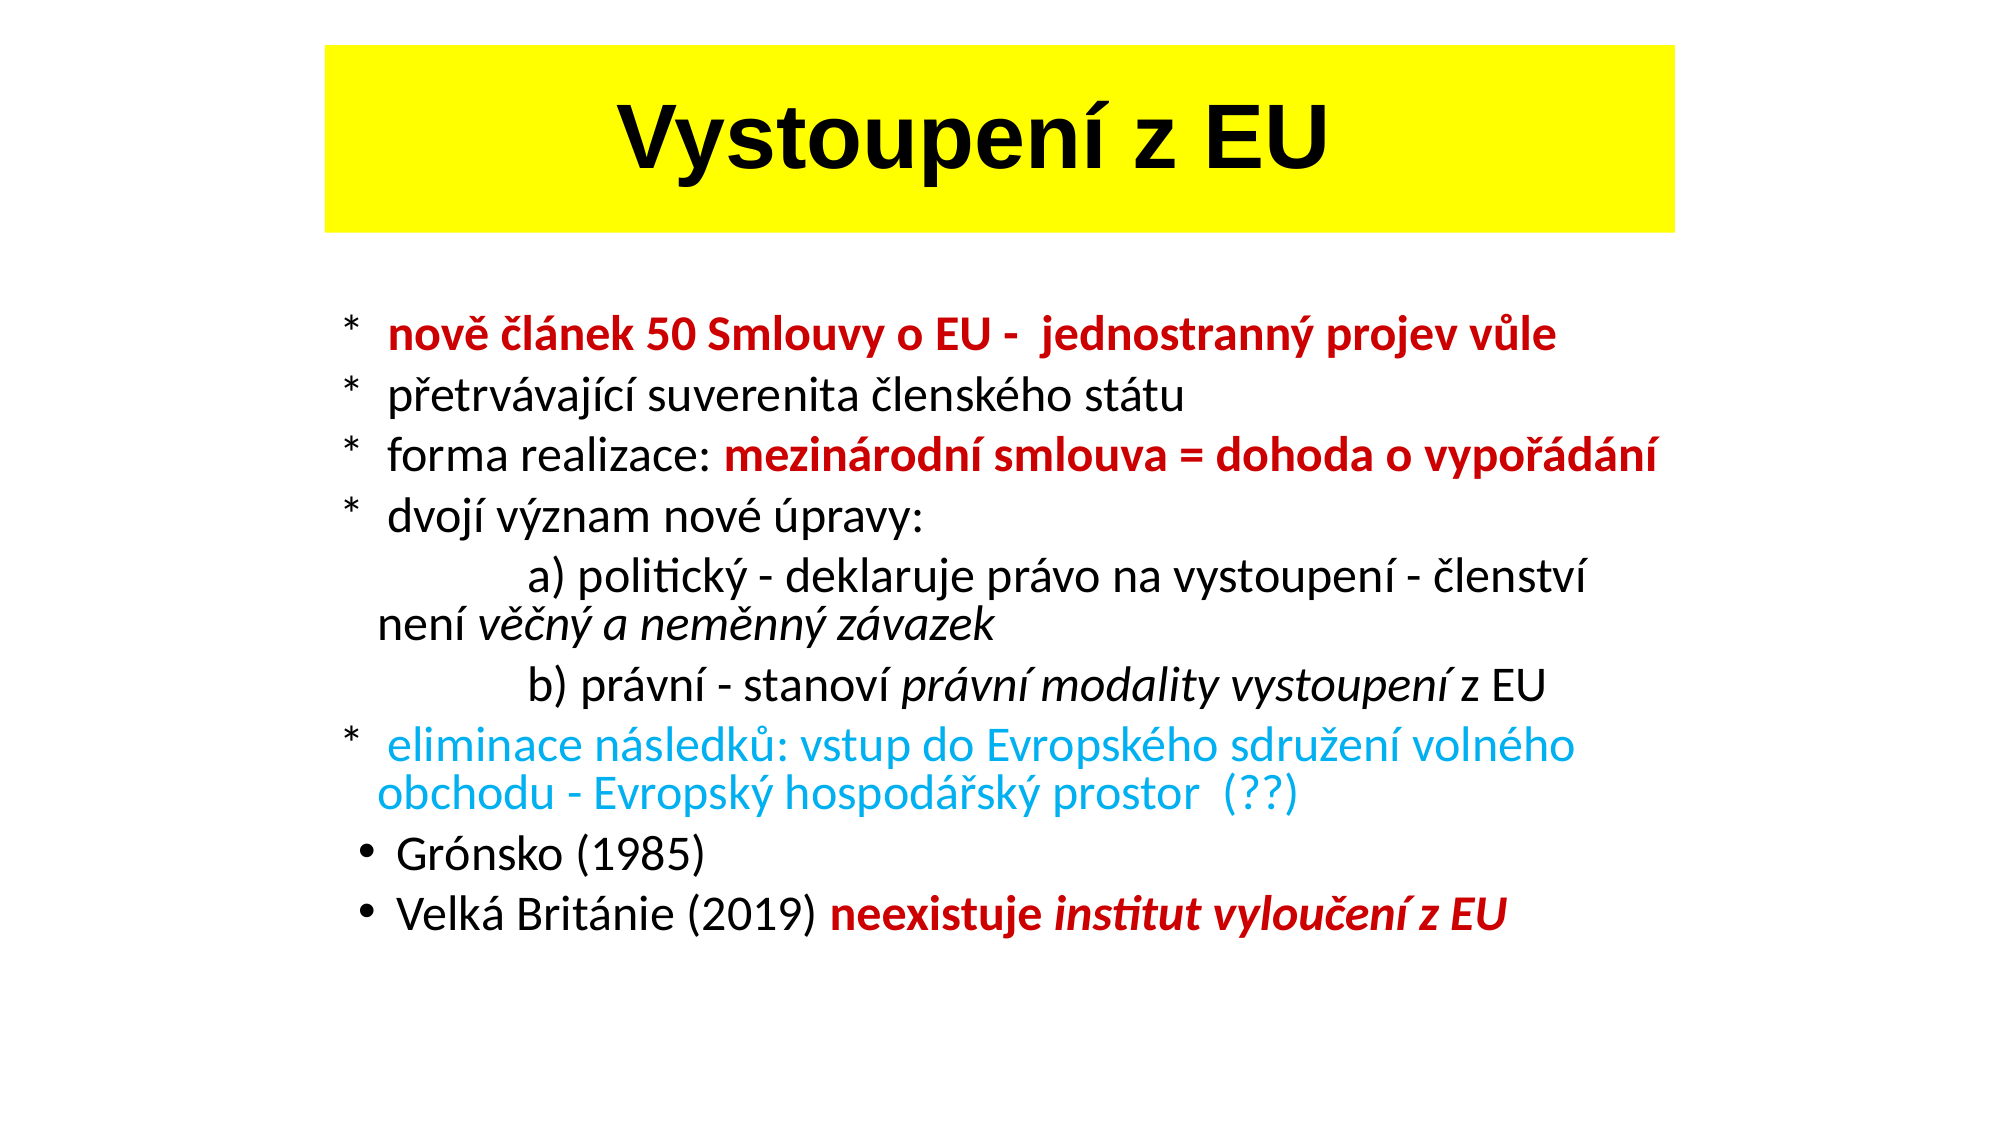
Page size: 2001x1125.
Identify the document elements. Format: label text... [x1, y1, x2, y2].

title Vystoupení z EU [324, 45, 1675, 232]
list * nově článek 50 Smlouvy o EU - jednostranný projev vůle * přetrvávající suverenita členského státu * forma realizace: mezinárodní smlouva = dohoda o vypořádání * dvojí význam nové úpravy: a) politický - deklaruje právo na vystoupení - členství není věčný a neměnný závazek b) právní - stanoví právní modality vystoupení z EU * eliminace následků: vstup do Evropského sdružení volného obchodu - Evropský hospodářský prostor (??) Grónsko (1985) Velká Británie (2019) neexistuje institut vyloučení z EU [324, 232, 1675, 1047]
